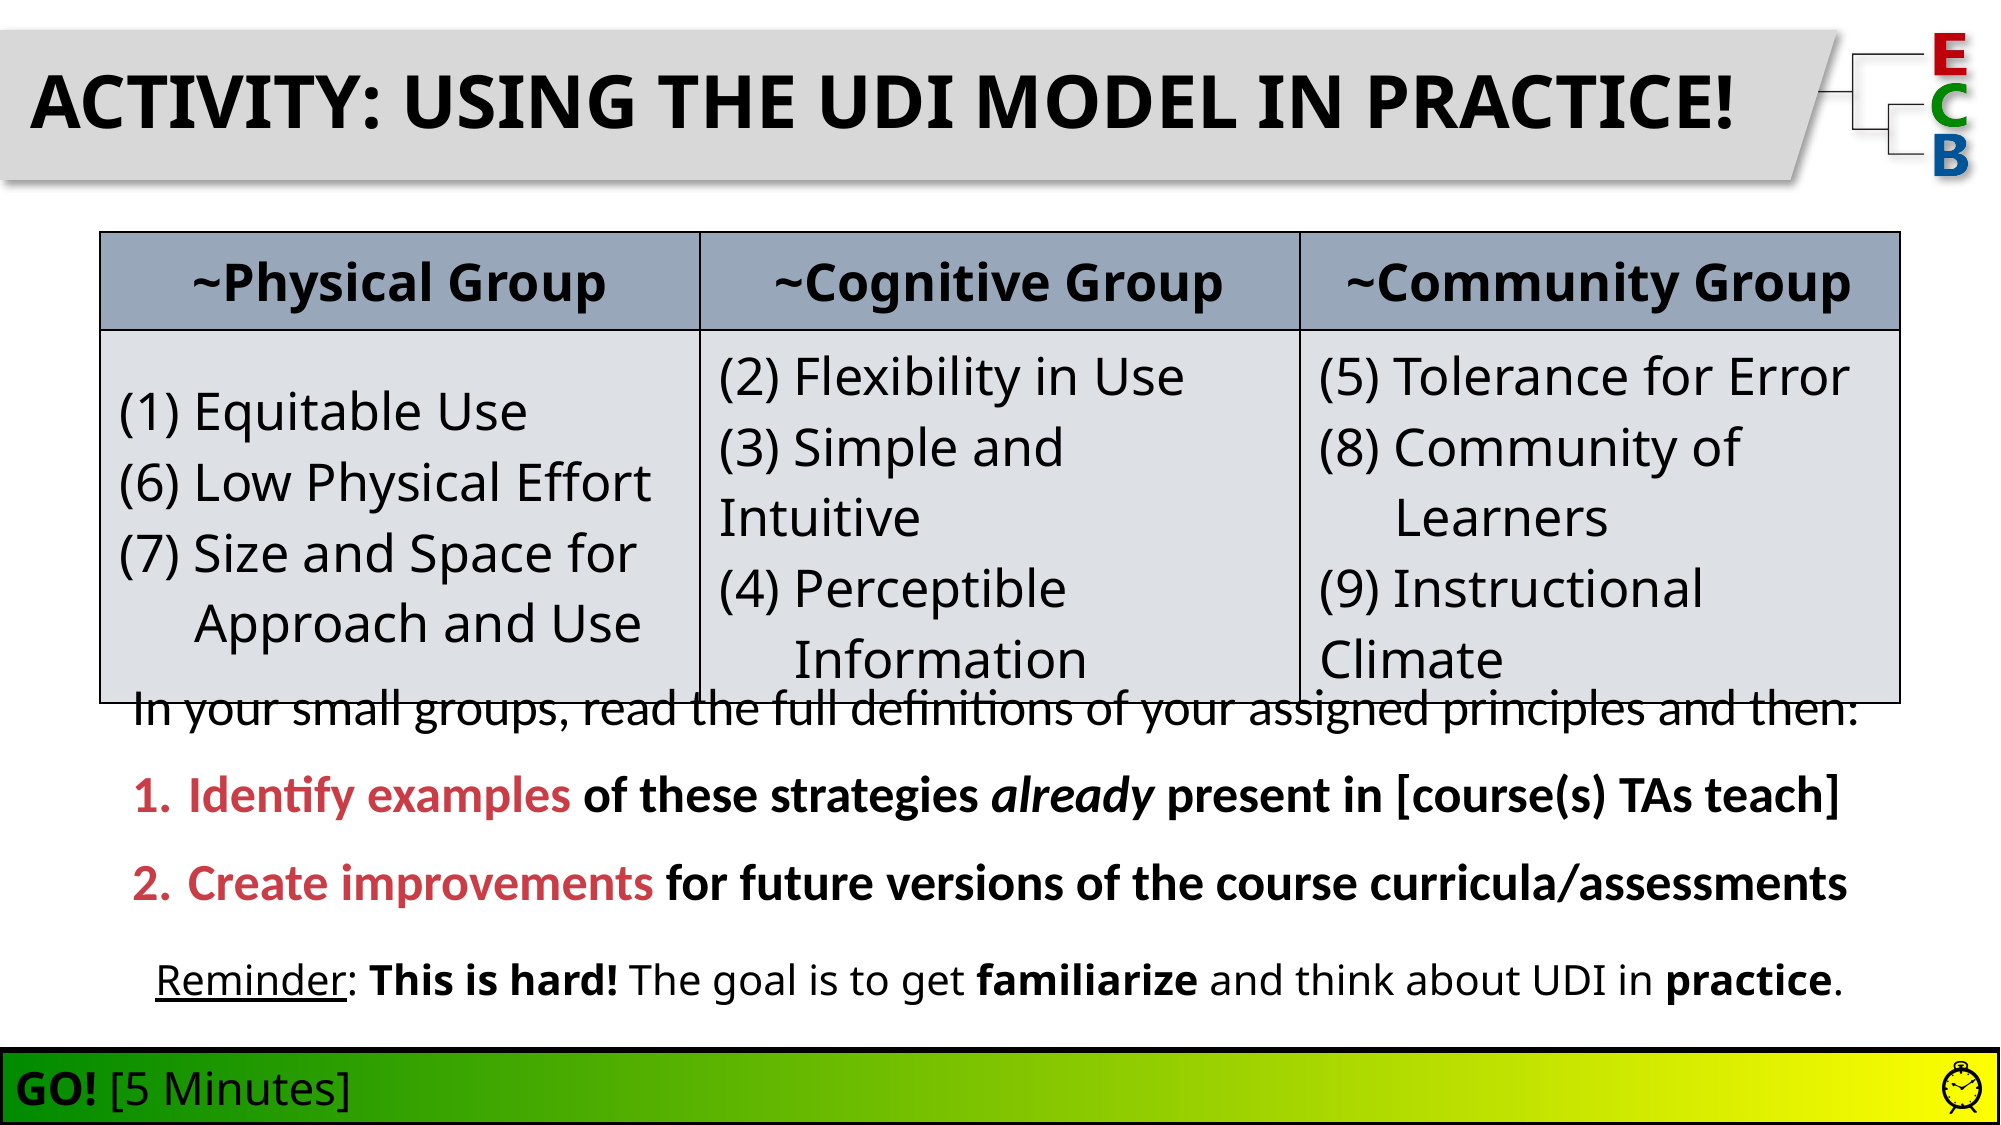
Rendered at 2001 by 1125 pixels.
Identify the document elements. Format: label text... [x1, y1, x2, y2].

text_box [553, 1049, 2000, 1125]
picture [1838, 29, 1968, 180]
table_header ~Community Group [1301, 233, 1899, 329]
picture [1941, 1061, 1982, 1114]
title Activity: Using the UDI Model in Practice! [0, 29, 1838, 180]
text_box Reminder: This is hard! The goal is to get familiarize and think about UDI in practice. [140, 946, 1860, 1011]
table_cell (2) Flexibility in Use (3) Simple and Intuitive (4) Perceptible Information [701, 331, 1299, 666]
table_header ~Physical Group [101, 233, 699, 329]
table_cell (1) Equitable Use (6) Low Physical Effort (7) Size and Space for Approach and Use [101, 331, 699, 702]
text_box GO! [5 Minutes] [0, 1049, 553, 1125]
table_header ~Cognitive Group [701, 233, 1299, 329]
text_box In your small groups, read the full definitions of your assigned principles and then: Identify examples of these strategies already present in [course(s) TAs teach] Create improvements for future versions of the course curricula/assessments [117, 666, 1900, 919]
table_cell (5) Tolerance for Error (8) Community of Learners (9) Instructional Climate [1301, 331, 1899, 666]
